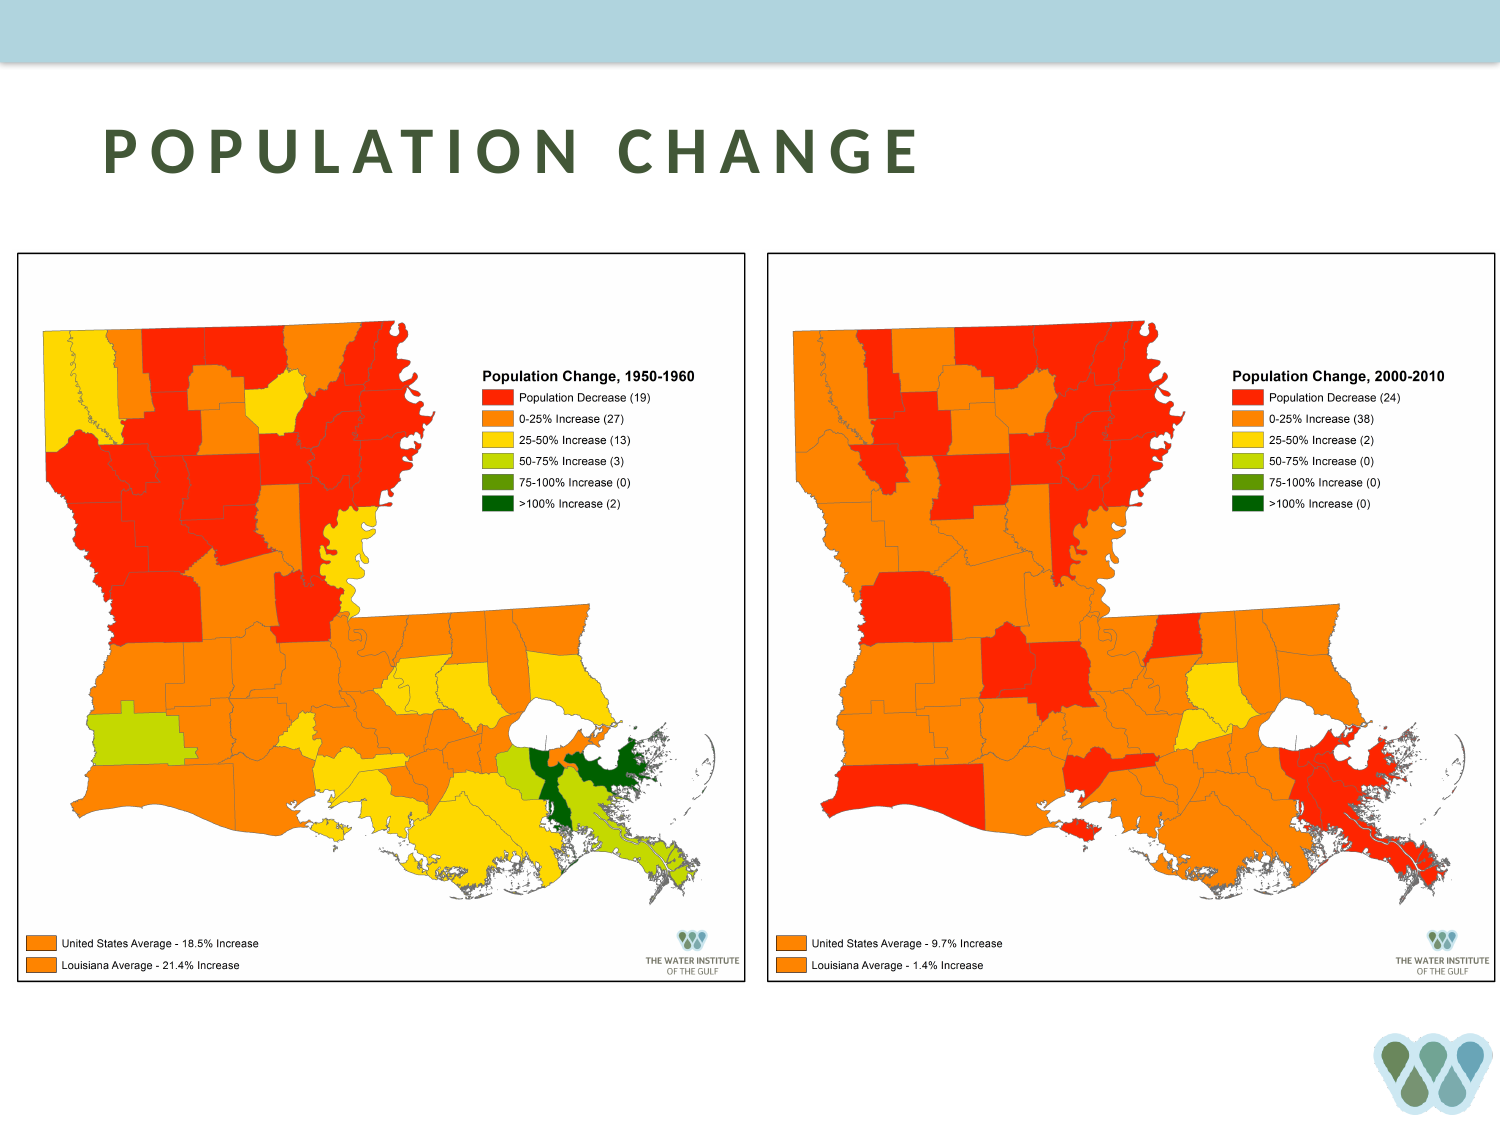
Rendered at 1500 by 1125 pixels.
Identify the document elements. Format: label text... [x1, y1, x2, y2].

title Population change [87, 99, 1325, 238]
picture [12, 249, 751, 988]
picture [762, 249, 1500, 988]
